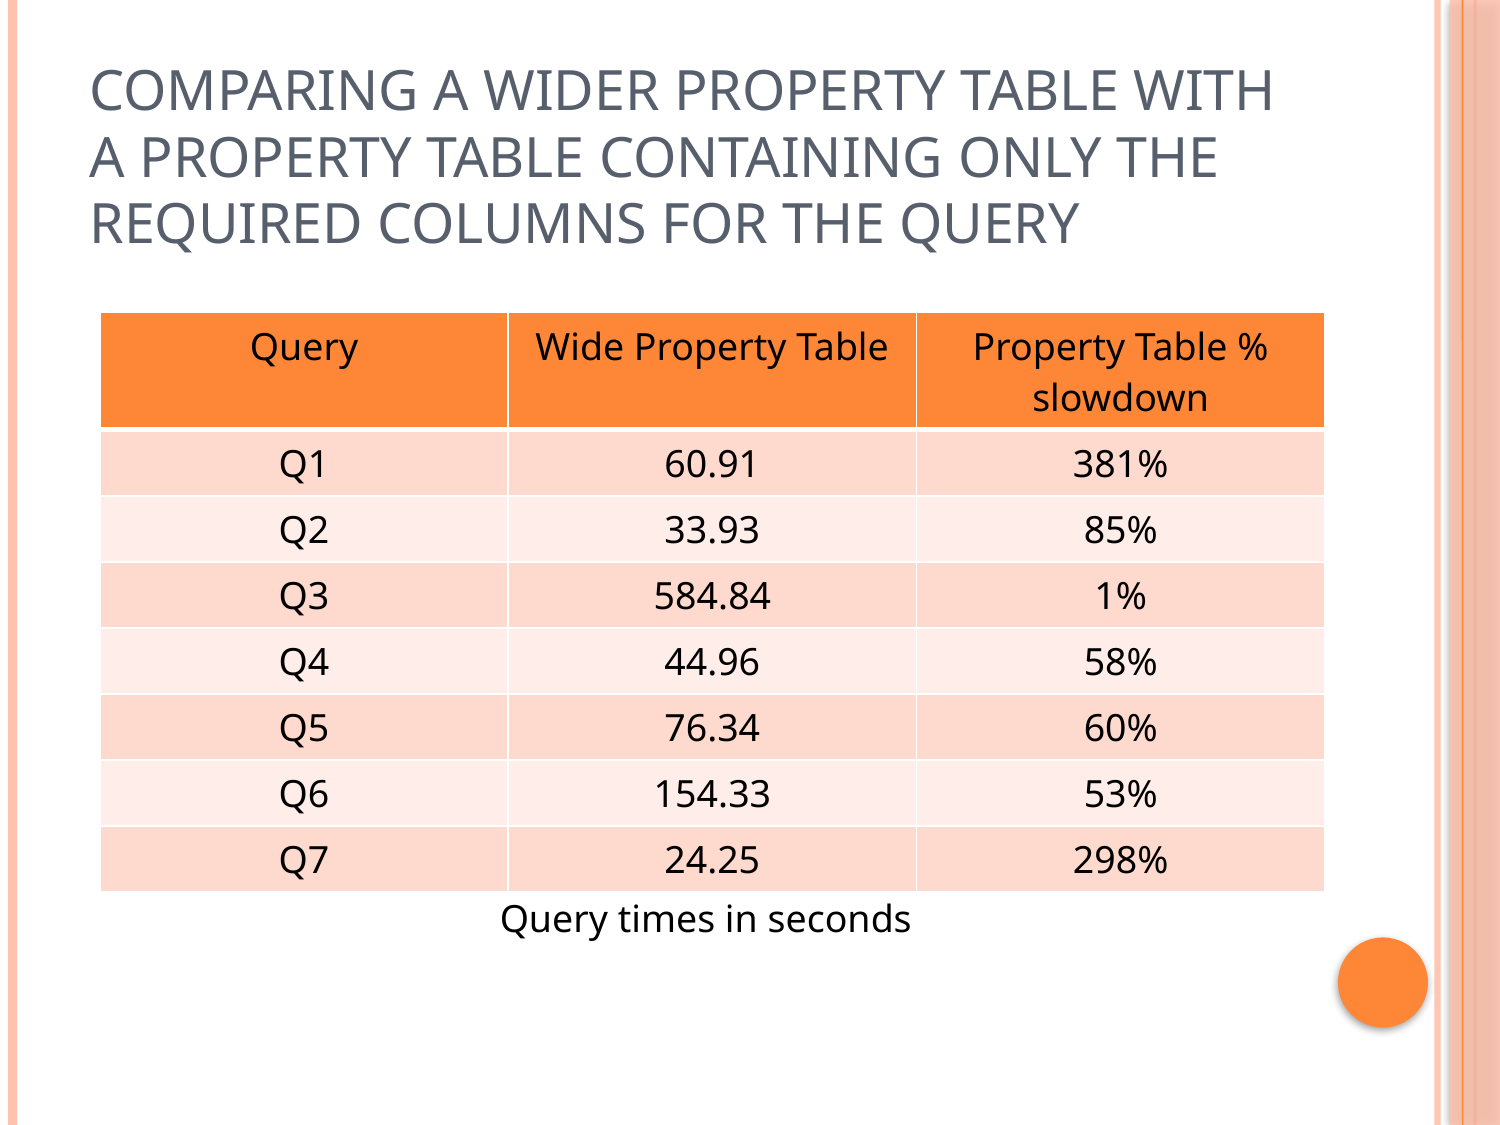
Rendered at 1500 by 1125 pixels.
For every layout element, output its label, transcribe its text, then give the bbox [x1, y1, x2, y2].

table_cell Q5 [101, 695, 507, 759]
table_cell 85% [917, 497, 1324, 561]
table_cell Q7 [101, 827, 507, 891]
table_cell 60.91 [509, 432, 916, 495]
title Comparing a wider property table with a property table containing only the required columns for the query [75, 45, 1300, 263]
table_cell 381% [917, 432, 1324, 495]
table_cell 24.25 [509, 827, 916, 887]
table_cell Q3 [101, 563, 507, 627]
table_cell 298% [917, 827, 1324, 891]
table_cell 58% [917, 629, 1324, 693]
table_cell 584.84 [509, 563, 916, 627]
table_header Wide Property Table [509, 313, 916, 427]
table_cell 44.96 [509, 629, 916, 693]
table_cell 60% [917, 695, 1324, 759]
table_cell 1% [917, 563, 1324, 627]
table_cell Q4 [101, 629, 507, 693]
table_cell 33.93 [509, 497, 916, 561]
table_cell 154.33 [509, 761, 916, 825]
table_cell Q6 [101, 761, 507, 825]
table_cell 76.34 [509, 695, 916, 759]
table_cell Q1 [101, 432, 507, 495]
table_cell Q2 [101, 497, 507, 561]
table_header Property Table % slowdown [917, 313, 1324, 427]
text_box Query times in seconds [485, 887, 927, 948]
table_cell 53% [917, 761, 1324, 825]
table_header Query [101, 313, 507, 427]
